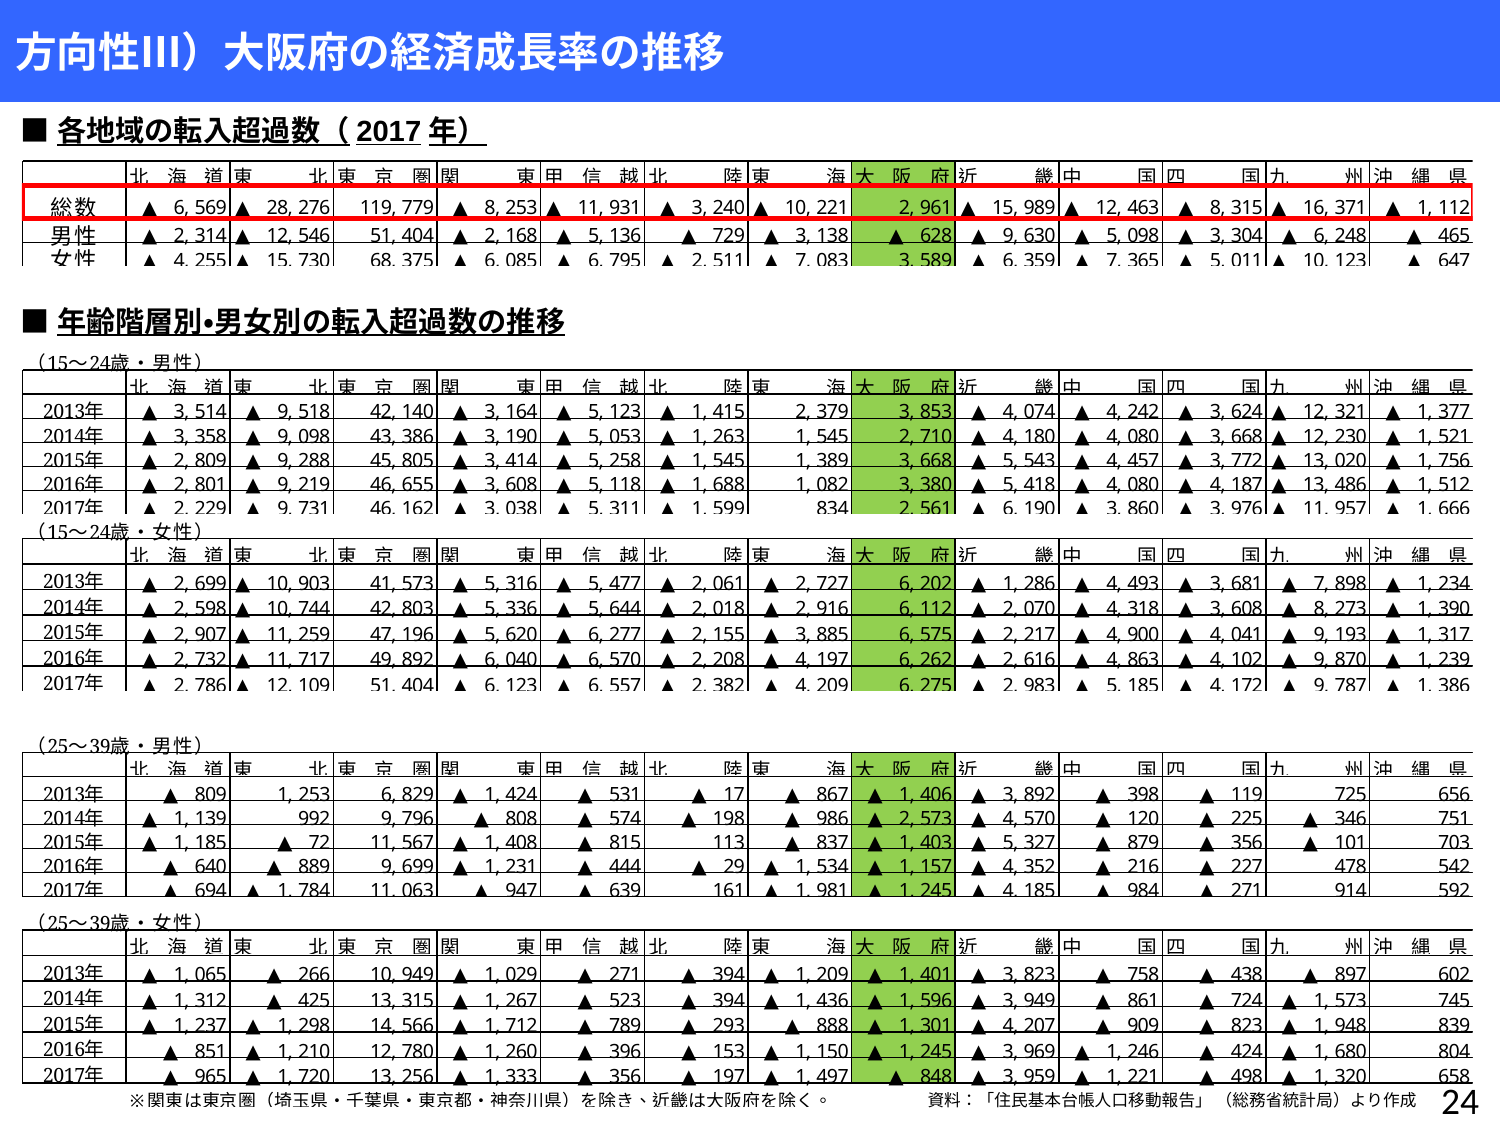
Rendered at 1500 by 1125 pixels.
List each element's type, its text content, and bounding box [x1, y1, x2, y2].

text_box ■各地域の転入超過数（2017年） [4, 110, 646, 150]
picture [21, 345, 1475, 693]
slide_number 23 [1144, 1069, 1495, 1125]
picture [21, 727, 1475, 898]
title 方向性Ⅲ）大阪府の経済成長率の推移 [0, 0, 1500, 102]
text_box ■年齢階層別・男女別の転入超過数の推移 [4, 301, 646, 340]
picture [21, 160, 1475, 268]
picture [21, 904, 1475, 1109]
